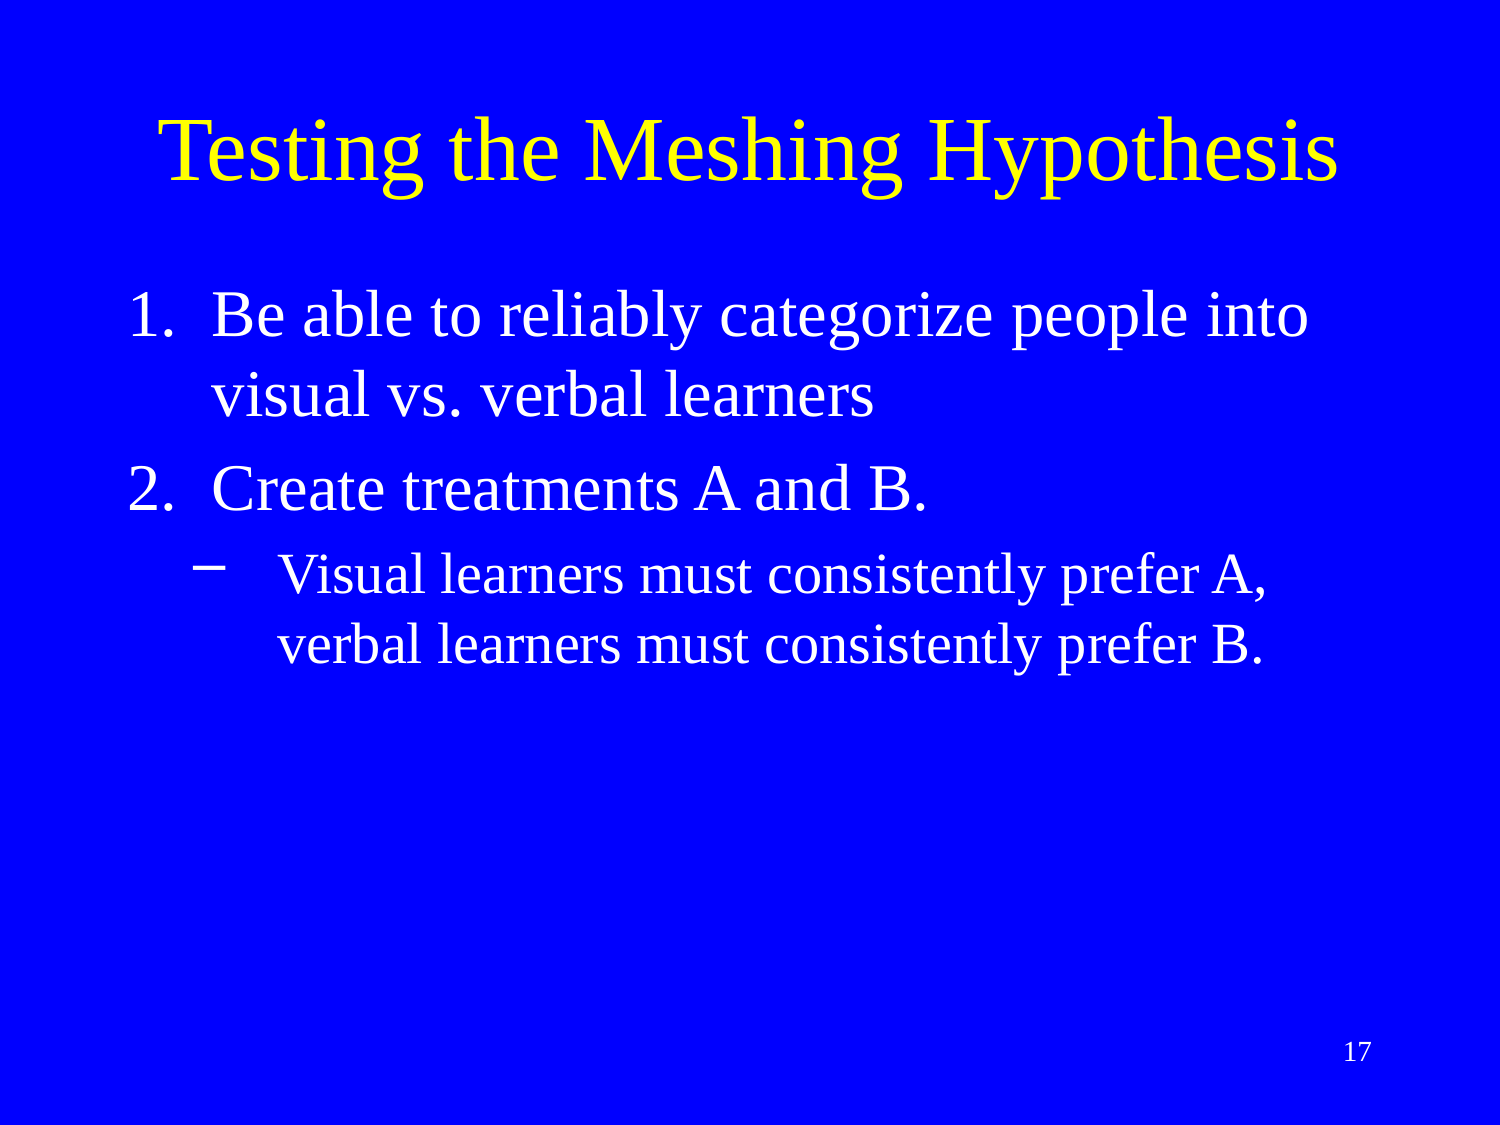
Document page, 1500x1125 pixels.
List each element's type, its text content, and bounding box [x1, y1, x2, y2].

list Be able to reliably categorize people into visual vs. verbal learners Create treatments A and B. Visual learners must consistently prefer A, verbal learners must consistently prefer B. [112, 262, 1388, 938]
slide_number 17 [1074, 1024, 1388, 1101]
title Testing the Meshing Hypothesis [112, 49, 1388, 238]
